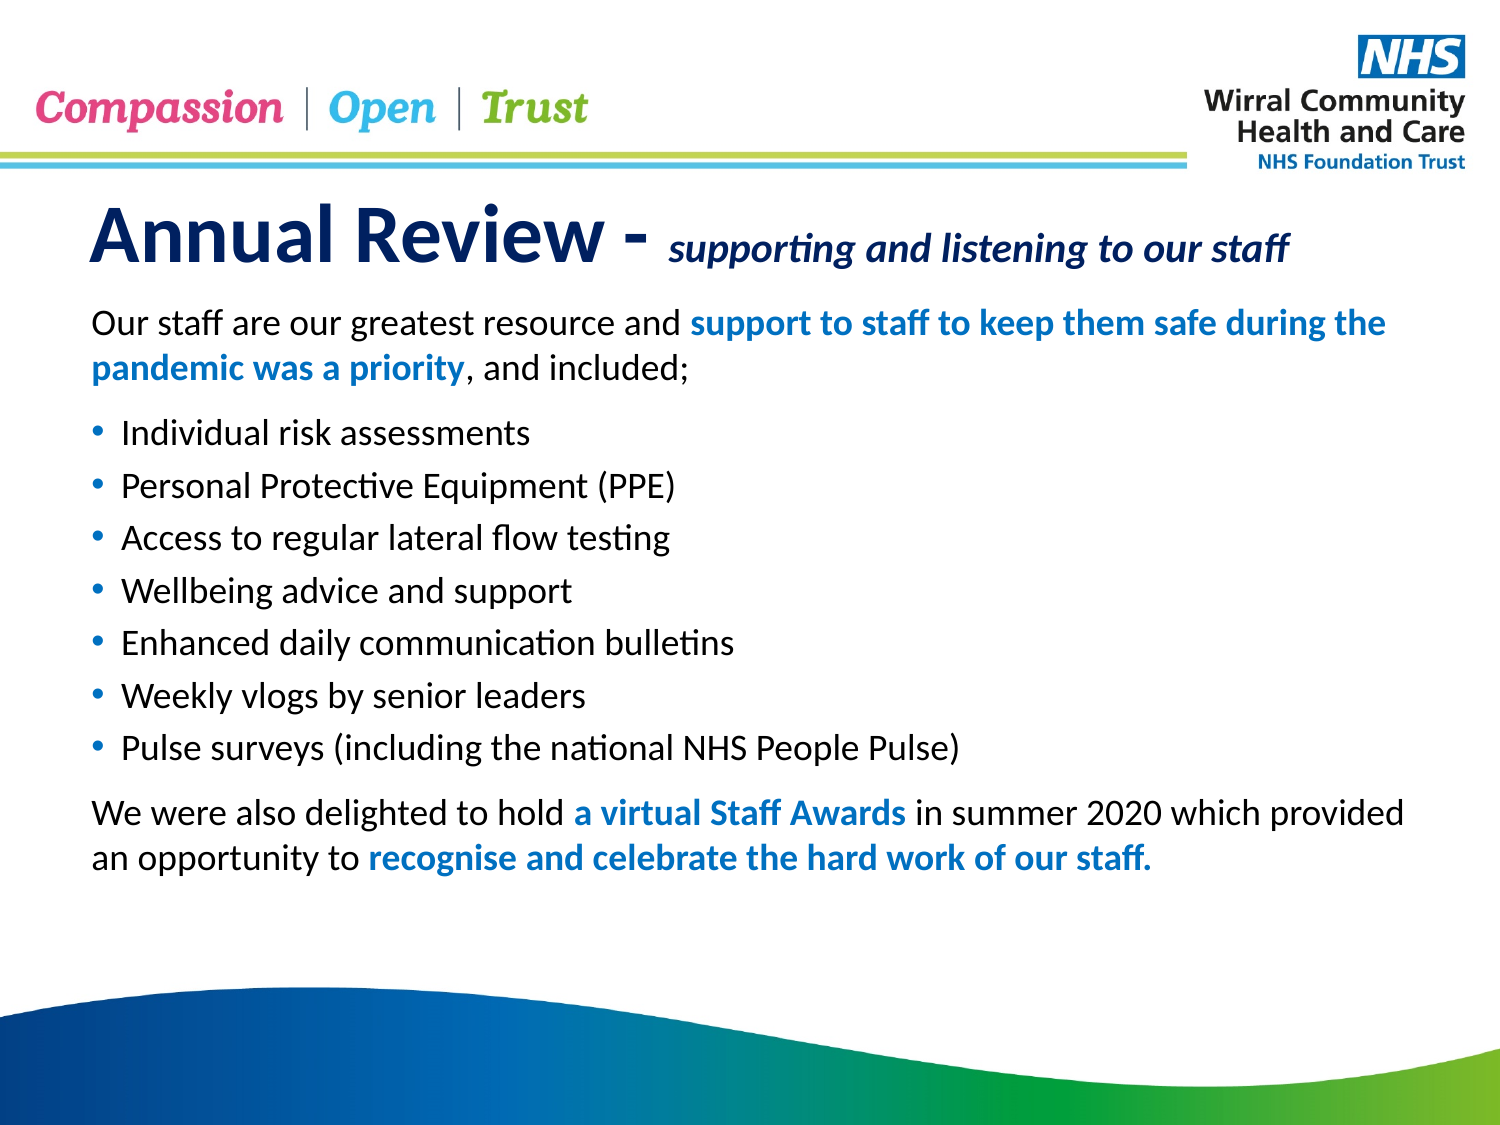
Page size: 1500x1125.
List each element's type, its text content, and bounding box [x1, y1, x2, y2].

text_box Our staff are our greatest resource and support to staff to keep them safe during the pandemic was a priority, and included; Individual risk assessments Personal Protective Equipment (PPE) Access to regular lateral flow testing Wellbeing advice and support Enhanced daily communication bulletins Weekly vlogs by senior leaders Pulse surveys (including the national NHS People Pulse) We were also delighted to hold a virtual Staff Awards in summer 2020 which provided an opportunity to recognise and celebrate the hard work of our staff. [76, 290, 1461, 1012]
picture [0, 0, 1500, 1125]
text_box Annual Review - supporting and listening to our staff [74, 171, 1425, 291]
